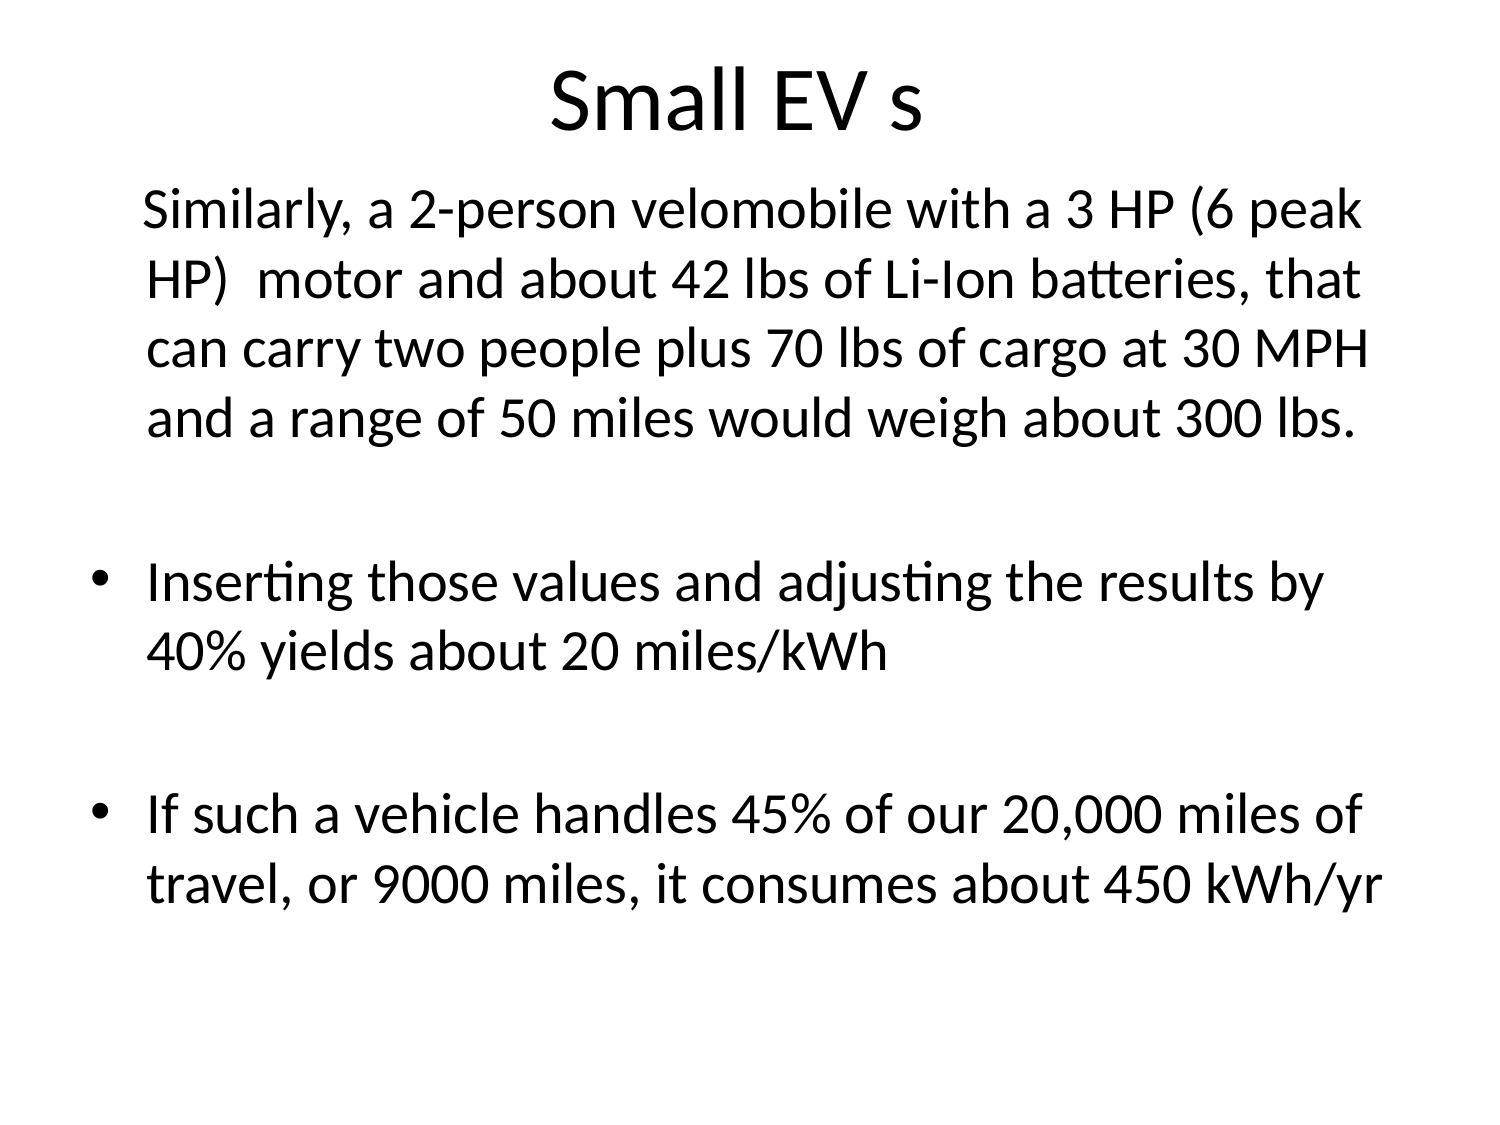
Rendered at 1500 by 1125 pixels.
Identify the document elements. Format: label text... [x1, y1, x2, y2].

title Small EV s [62, 0, 1413, 188]
list Similarly, a 2-person velomobile with a 3 HP (6 peak HP) motor and about 42 lbs of Li-Ion batteries, that can carry two people plus 70 lbs of cargo at 30 MPH and a range of 50 miles would weigh about 300 lbs. Inserting those values and adjusting the results by 40% yields about 20 miles/kWh If such a vehicle handles 45% of our 20,000 miles of travel, or 9000 miles, it consumes about 450 kWh/yr [75, 162, 1425, 1075]
